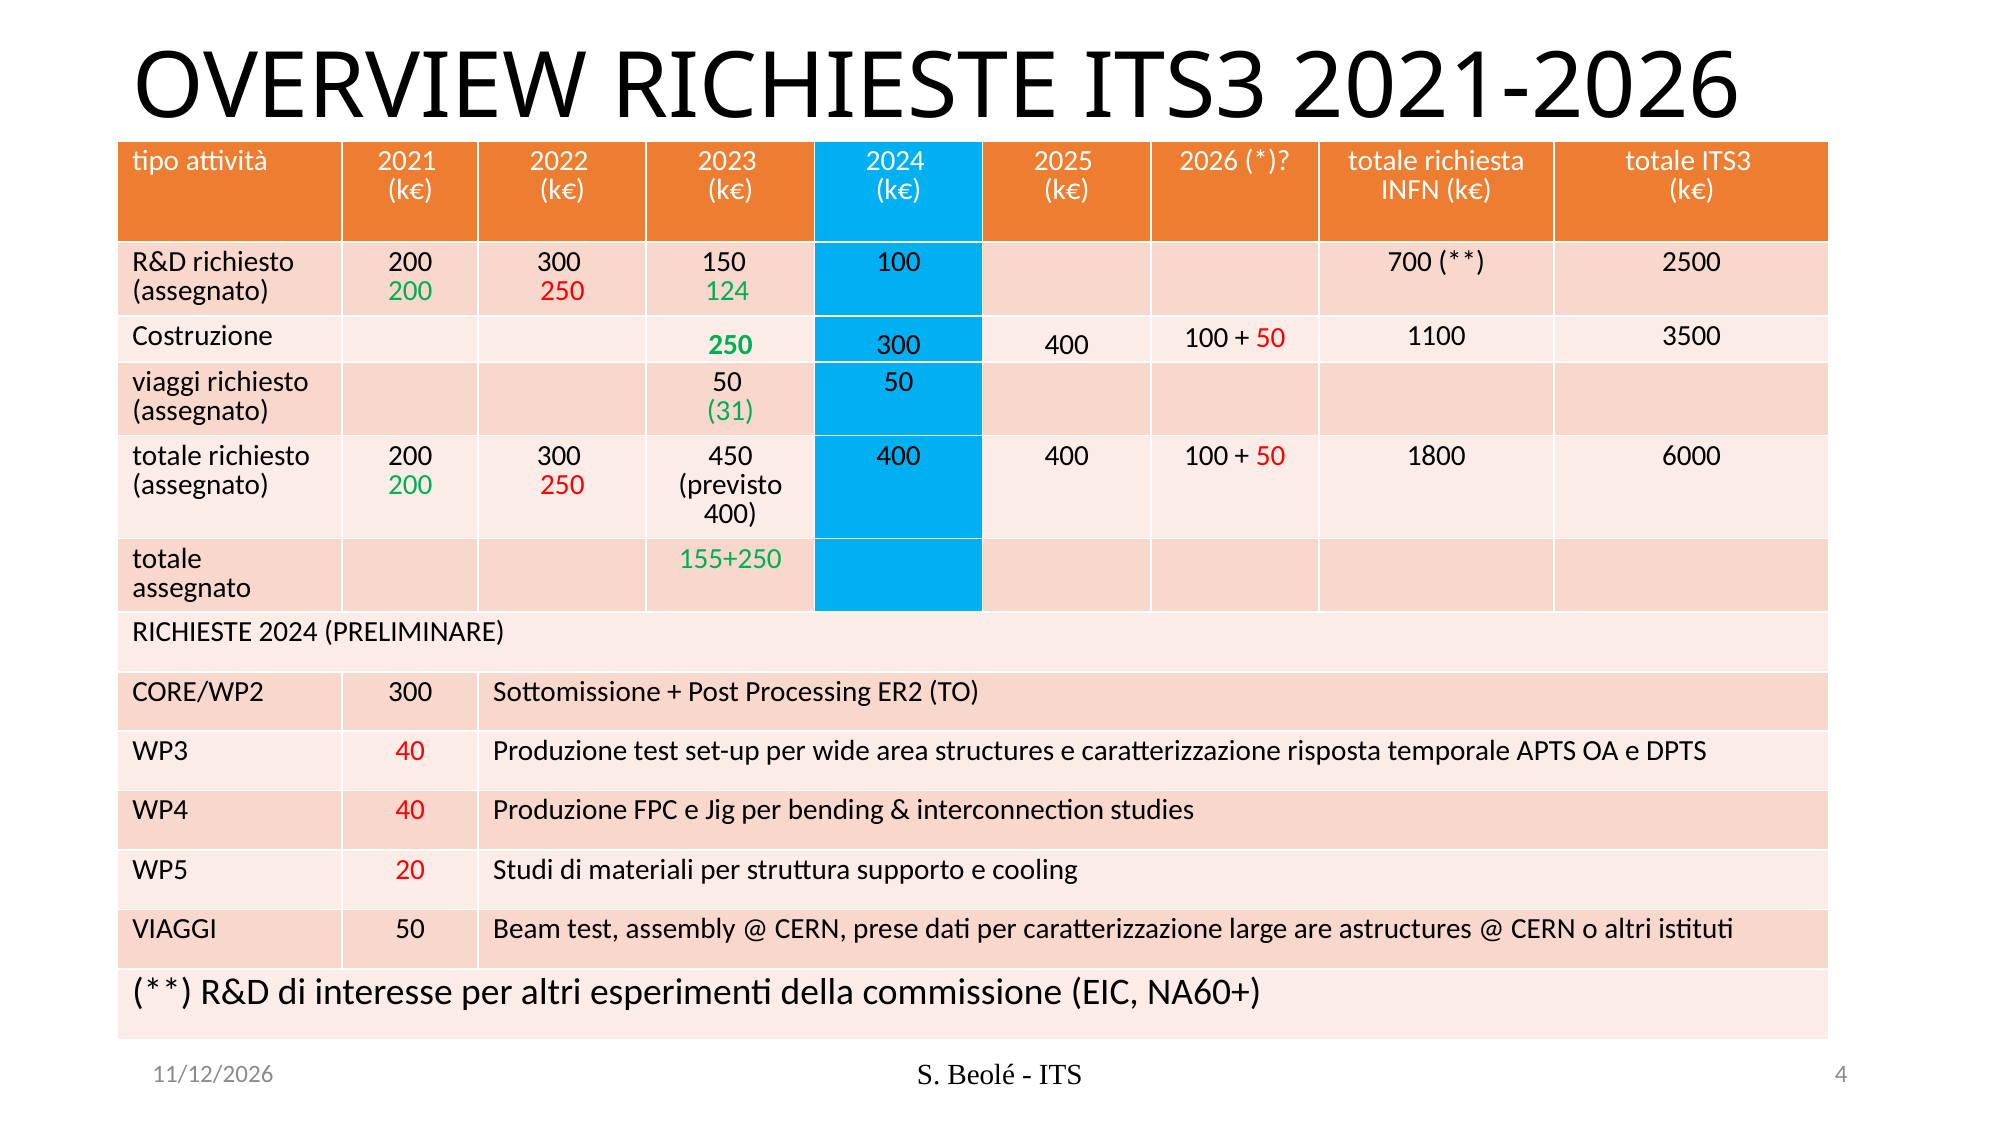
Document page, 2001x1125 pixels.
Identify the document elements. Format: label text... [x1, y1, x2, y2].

table_header 2023 (k€) [647, 142, 814, 241]
table_cell 150 124 [647, 243, 814, 315]
table_cell 6000 [1555, 436, 1828, 538]
table_cell 450 (previsto 400) [647, 436, 814, 538]
table_header totale richiesta INFN (k€) [1320, 142, 1553, 241]
table_header 2022 (k€) [479, 142, 645, 241]
table_cell CORE/WP2 [118, 673, 341, 730]
table_cell Beam test, assembly @ CERN, prese dati per caratterizzazione large are astructures @ CERN o altri istituti [479, 910, 1828, 968]
title OVERVIEW RICHIESTE ITS3 2021-2026 [117, 22, 1843, 155]
slide_number 4 [1412, 1042, 1863, 1103]
table_cell 300 250 [479, 436, 645, 538]
table_cell 155+250 [647, 539, 814, 611]
table_cell 40 [343, 791, 477, 849]
table_cell 100 + 50 [1152, 436, 1318, 538]
table_cell 40 [343, 732, 477, 790]
table_cell 50 [343, 910, 477, 968]
table_cell totale richiesto (assegnato) [118, 436, 341, 538]
table_cell [1152, 539, 1318, 611]
table_cell Produzione test set-up per wide area structures e caratterizzazione risposta temporale APTS OA e DPTS [479, 732, 1828, 790]
table_cell viaggi richiesto (assegnato) [118, 363, 341, 435]
table_cell [343, 363, 477, 435]
table_cell (**) R&D di interesse per altri esperimenti della commissione (EIC, NA60+) [118, 970, 1828, 1039]
table_cell 300 [815, 317, 982, 361]
table_cell 300 250 [479, 243, 645, 315]
table_cell Studi di materiali per struttura supporto e cooling [479, 851, 1828, 909]
table_cell 20 [343, 851, 477, 909]
table_cell 200 200 [343, 243, 477, 315]
table_cell 250 [647, 317, 814, 361]
table_cell [1152, 363, 1318, 435]
table_cell totale assegnato [118, 539, 341, 611]
table_cell [479, 363, 645, 435]
table_cell R&D richiesto (assegnato) [118, 243, 341, 315]
table_cell [1320, 363, 1553, 435]
table_cell WP5 [118, 851, 341, 909]
table_cell 50 (31) [647, 363, 814, 435]
table_cell [343, 539, 477, 611]
table_cell [1320, 539, 1553, 611]
table_cell 1800 [1320, 436, 1553, 538]
table_header tipo attività [118, 142, 341, 241]
table_header 2024 (k€) [815, 142, 982, 241]
table_cell 1100 [1320, 317, 1553, 361]
table_cell Produzione FPC e Jig per bending & interconnection studies [479, 791, 1828, 849]
table_cell [479, 539, 645, 611]
table_cell 100 [815, 243, 982, 315]
table_cell [1555, 539, 1828, 611]
table_header 2026 (*)? [1152, 142, 1318, 241]
table_cell [479, 317, 645, 361]
table_header totale ITS3 (k€) [1555, 142, 1828, 241]
table_cell [983, 539, 1150, 611]
table_cell [815, 539, 982, 611]
table_header 2021 (k€) [343, 142, 477, 241]
table_cell Costruzione [118, 317, 341, 361]
table_cell RICHIESTE 2024 (PRELIMINARE) [118, 613, 1828, 671]
footer S. Beolé - ITS [662, 1042, 1338, 1103]
table_cell 400 [983, 436, 1150, 538]
table_cell 200 200 [343, 436, 477, 538]
table_cell WP4 [118, 791, 341, 849]
table_cell VIAGGI [118, 910, 341, 968]
table_cell [343, 317, 477, 361]
table_cell [983, 243, 1150, 315]
table_cell 300 [343, 673, 477, 730]
table_cell Sottomissione + Post Processing ER2 (TO) [479, 673, 1828, 730]
table_cell 700 (**) [1320, 243, 1553, 315]
table_cell 3500 [1555, 317, 1828, 361]
table_cell [1152, 243, 1318, 315]
table_header 2025 (k€) [983, 142, 1150, 241]
table_cell WP3 [118, 732, 341, 790]
table_cell 100 + 50 [1152, 317, 1318, 361]
table_cell 400 [815, 436, 982, 538]
table_cell 2500 [1555, 243, 1828, 315]
table_cell [983, 363, 1150, 435]
table_cell 50 [815, 363, 982, 435]
table_cell [1555, 363, 1828, 435]
table_cell 400 [983, 317, 1150, 361]
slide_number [137, 1042, 588, 1103]
